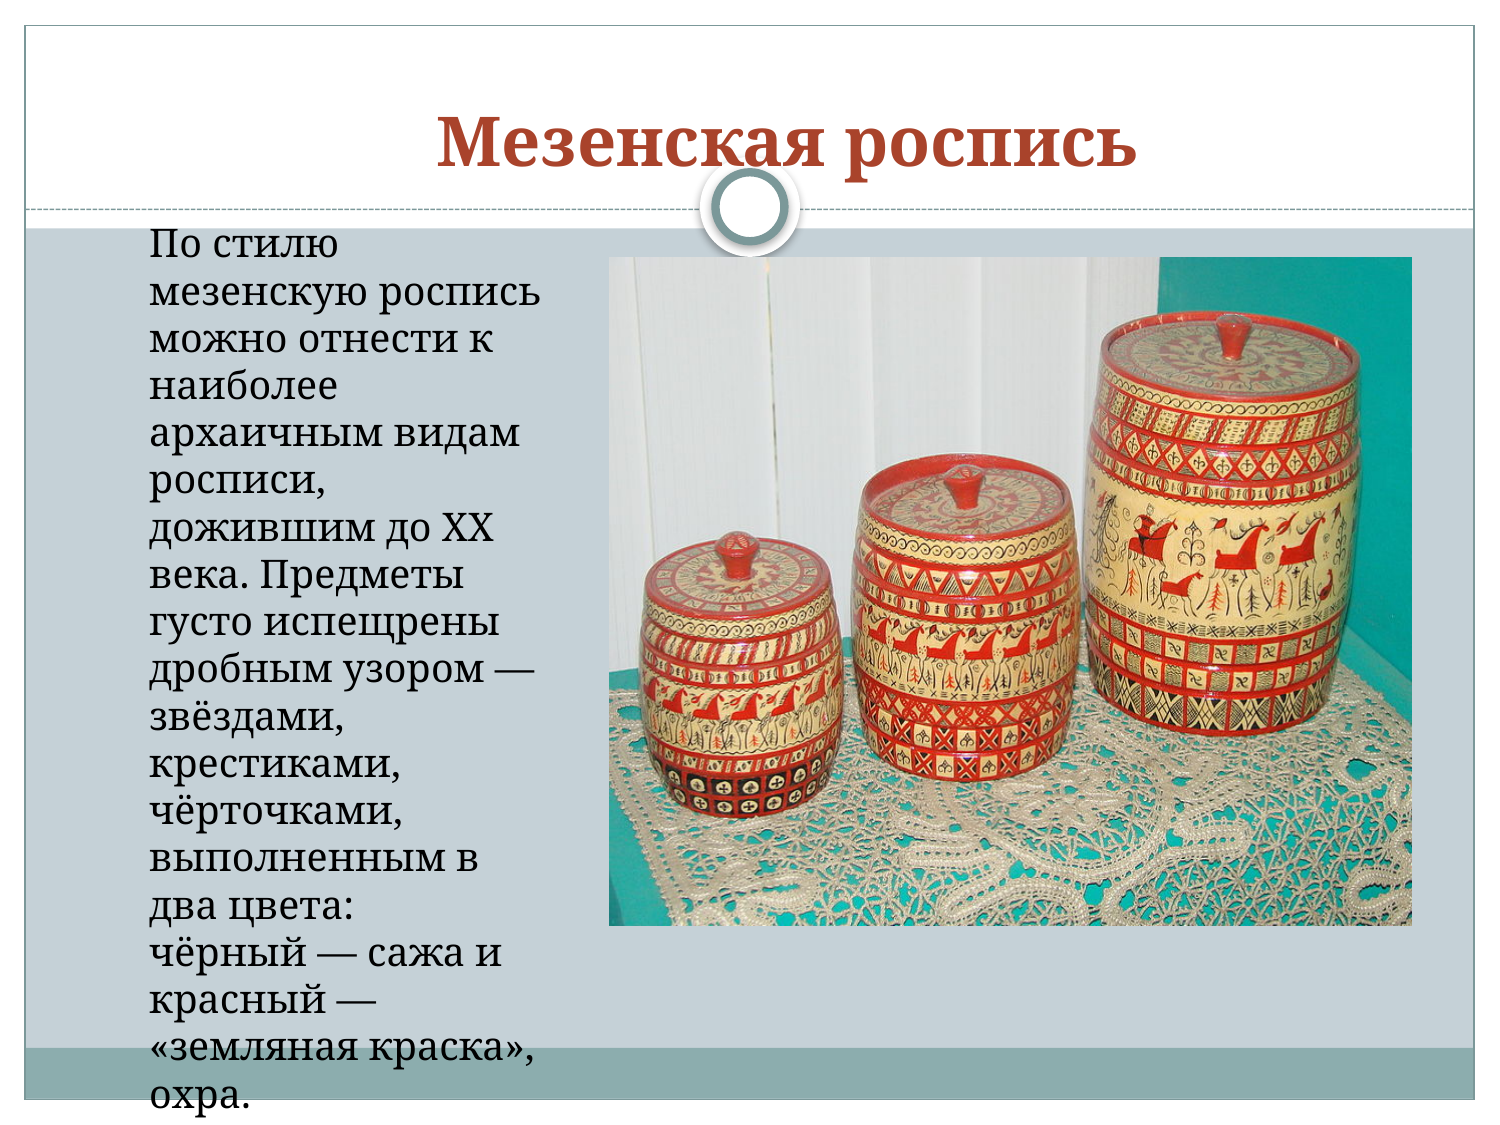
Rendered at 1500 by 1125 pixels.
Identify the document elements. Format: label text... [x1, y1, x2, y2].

picture [609, 257, 1412, 927]
title Мезенская роспись [150, 45, 1425, 188]
list По стилю мезенскую роспись можно отнести к наиболее архаичным видам росписи, дожившим до XX века. Предметы густо испещрены дробным узором — звёздами, крестиками, чёрточками, выполненным в два цвета: чёрный — сажа и красный — «земляная краска», охра. [93, 210, 563, 1125]
